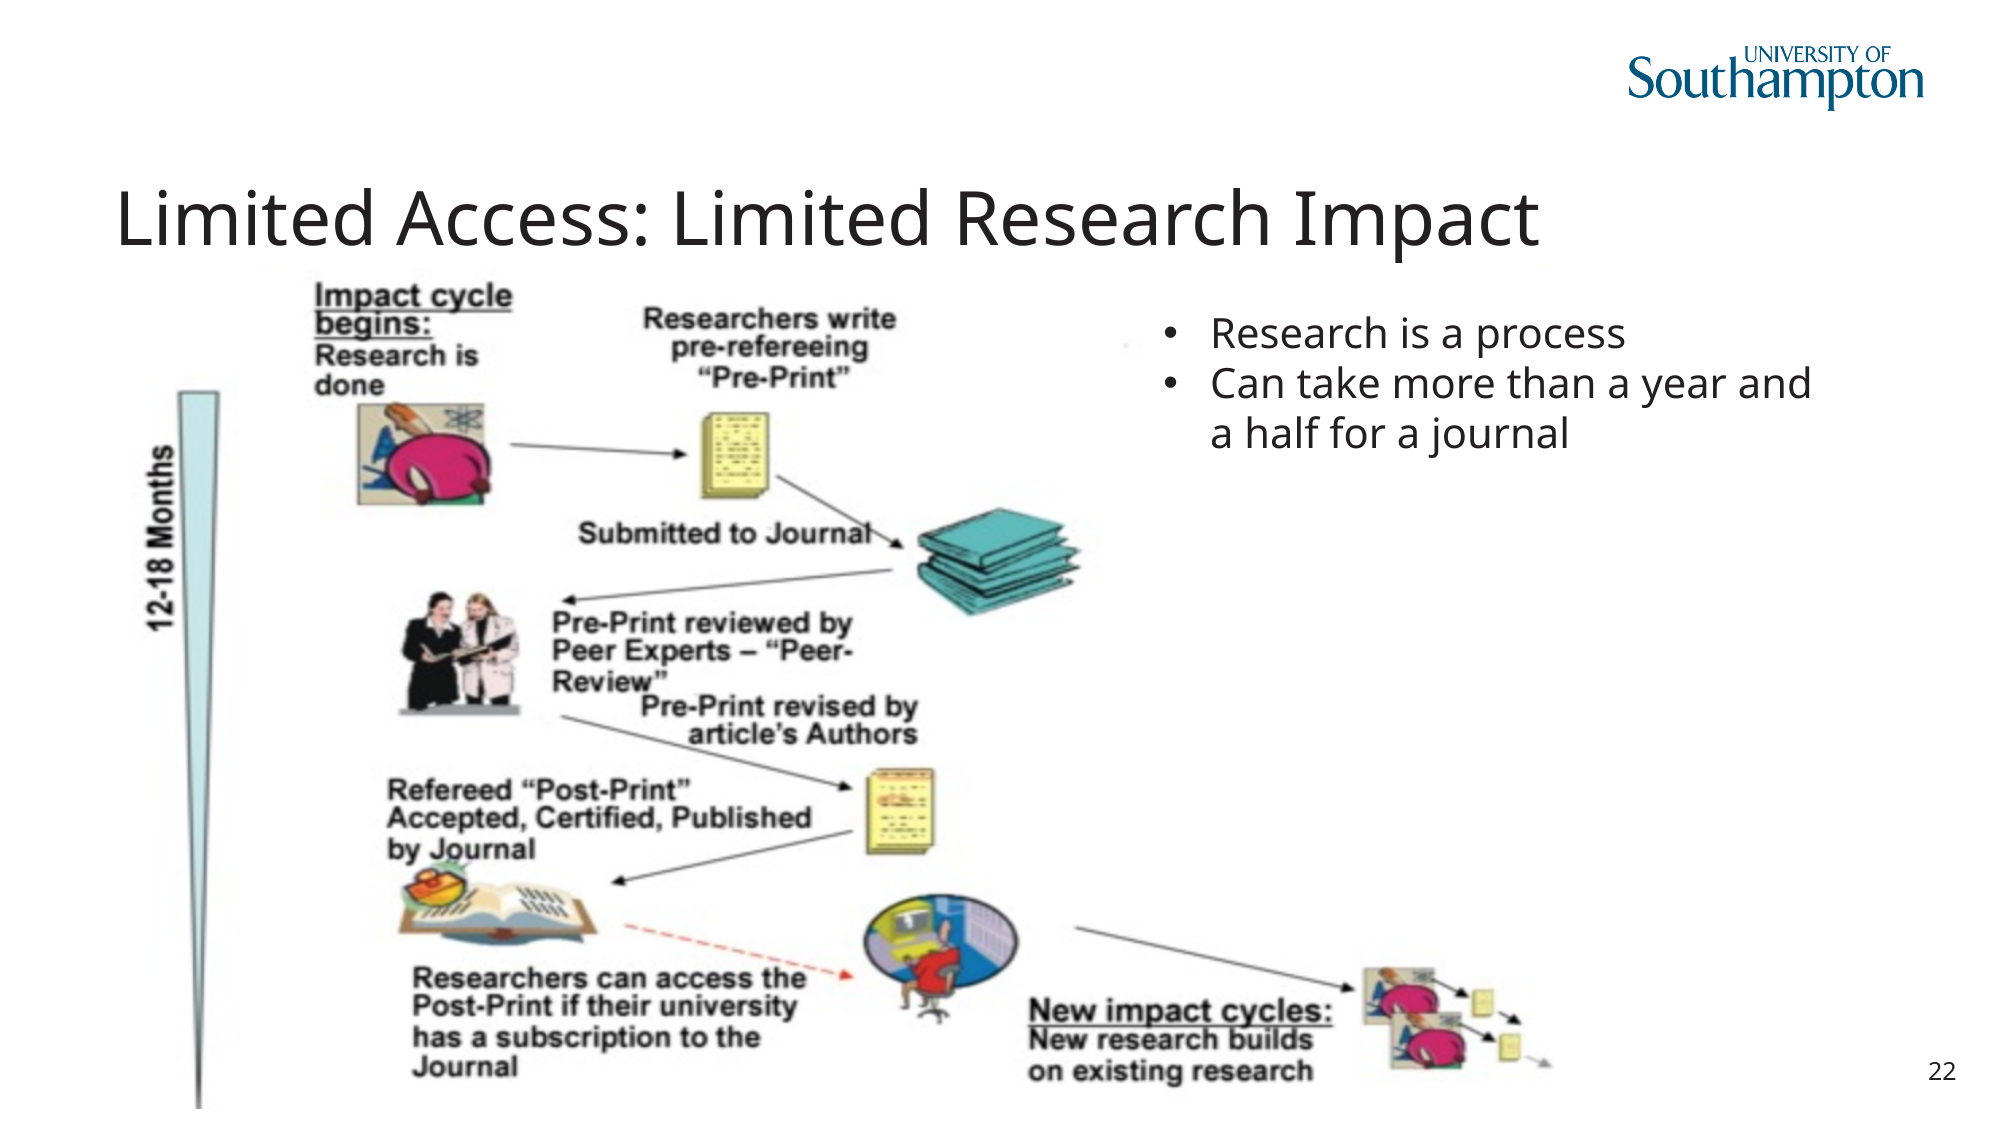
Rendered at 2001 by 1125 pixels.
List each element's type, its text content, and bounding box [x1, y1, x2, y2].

picture [126, 264, 1599, 1109]
title Limited Access: Limited Research Impact [102, 113, 1898, 268]
picture [1629, 71, 1648, 95]
picture [1869, 48, 1877, 60]
picture [1629, 46, 1924, 111]
text_box Research is a process Can take more than a year and a half for a journal [1599, 299, 1844, 465]
